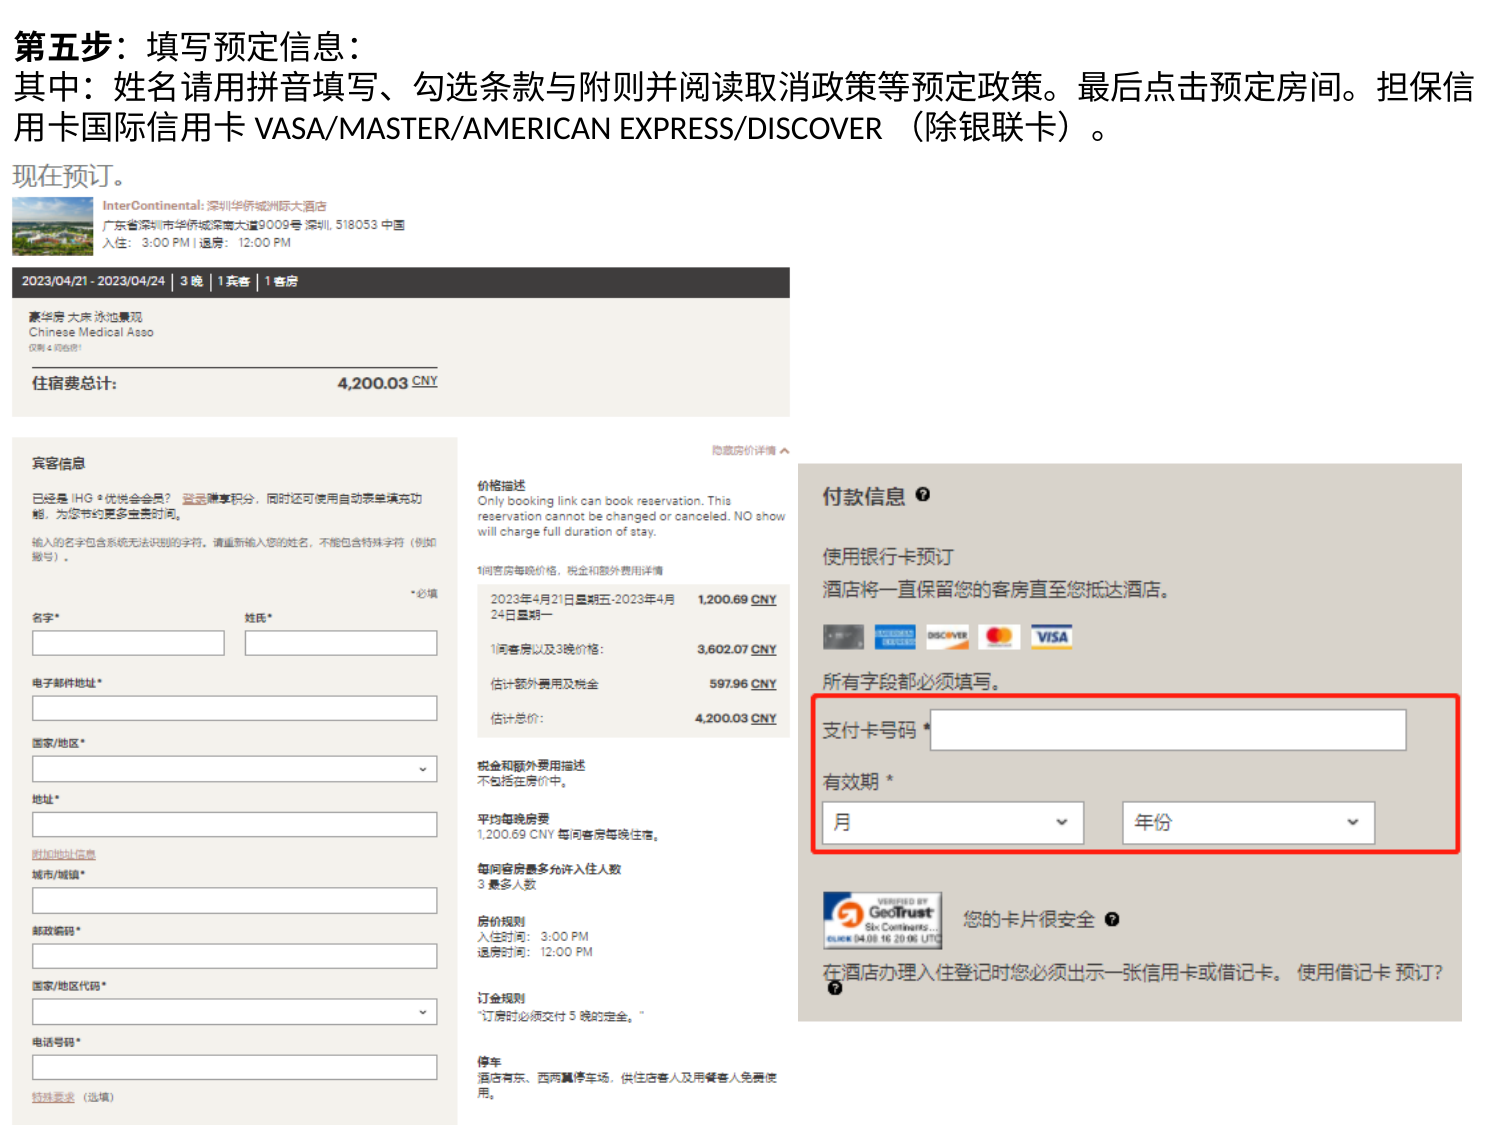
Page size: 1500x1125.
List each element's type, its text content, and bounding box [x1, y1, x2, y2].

picture [0, 155, 1462, 1125]
text_box 第五步：填写预定信息： 其中：姓名请用拼音填写、勾选条款与附则并阅读取消政策等预定政策。最后点击预定房间。担保信用卡国际信用卡VASA/MASTER/AMERICAN EXPRESS/DISCOVER（除银联卡）。 [0, 19, 1500, 154]
